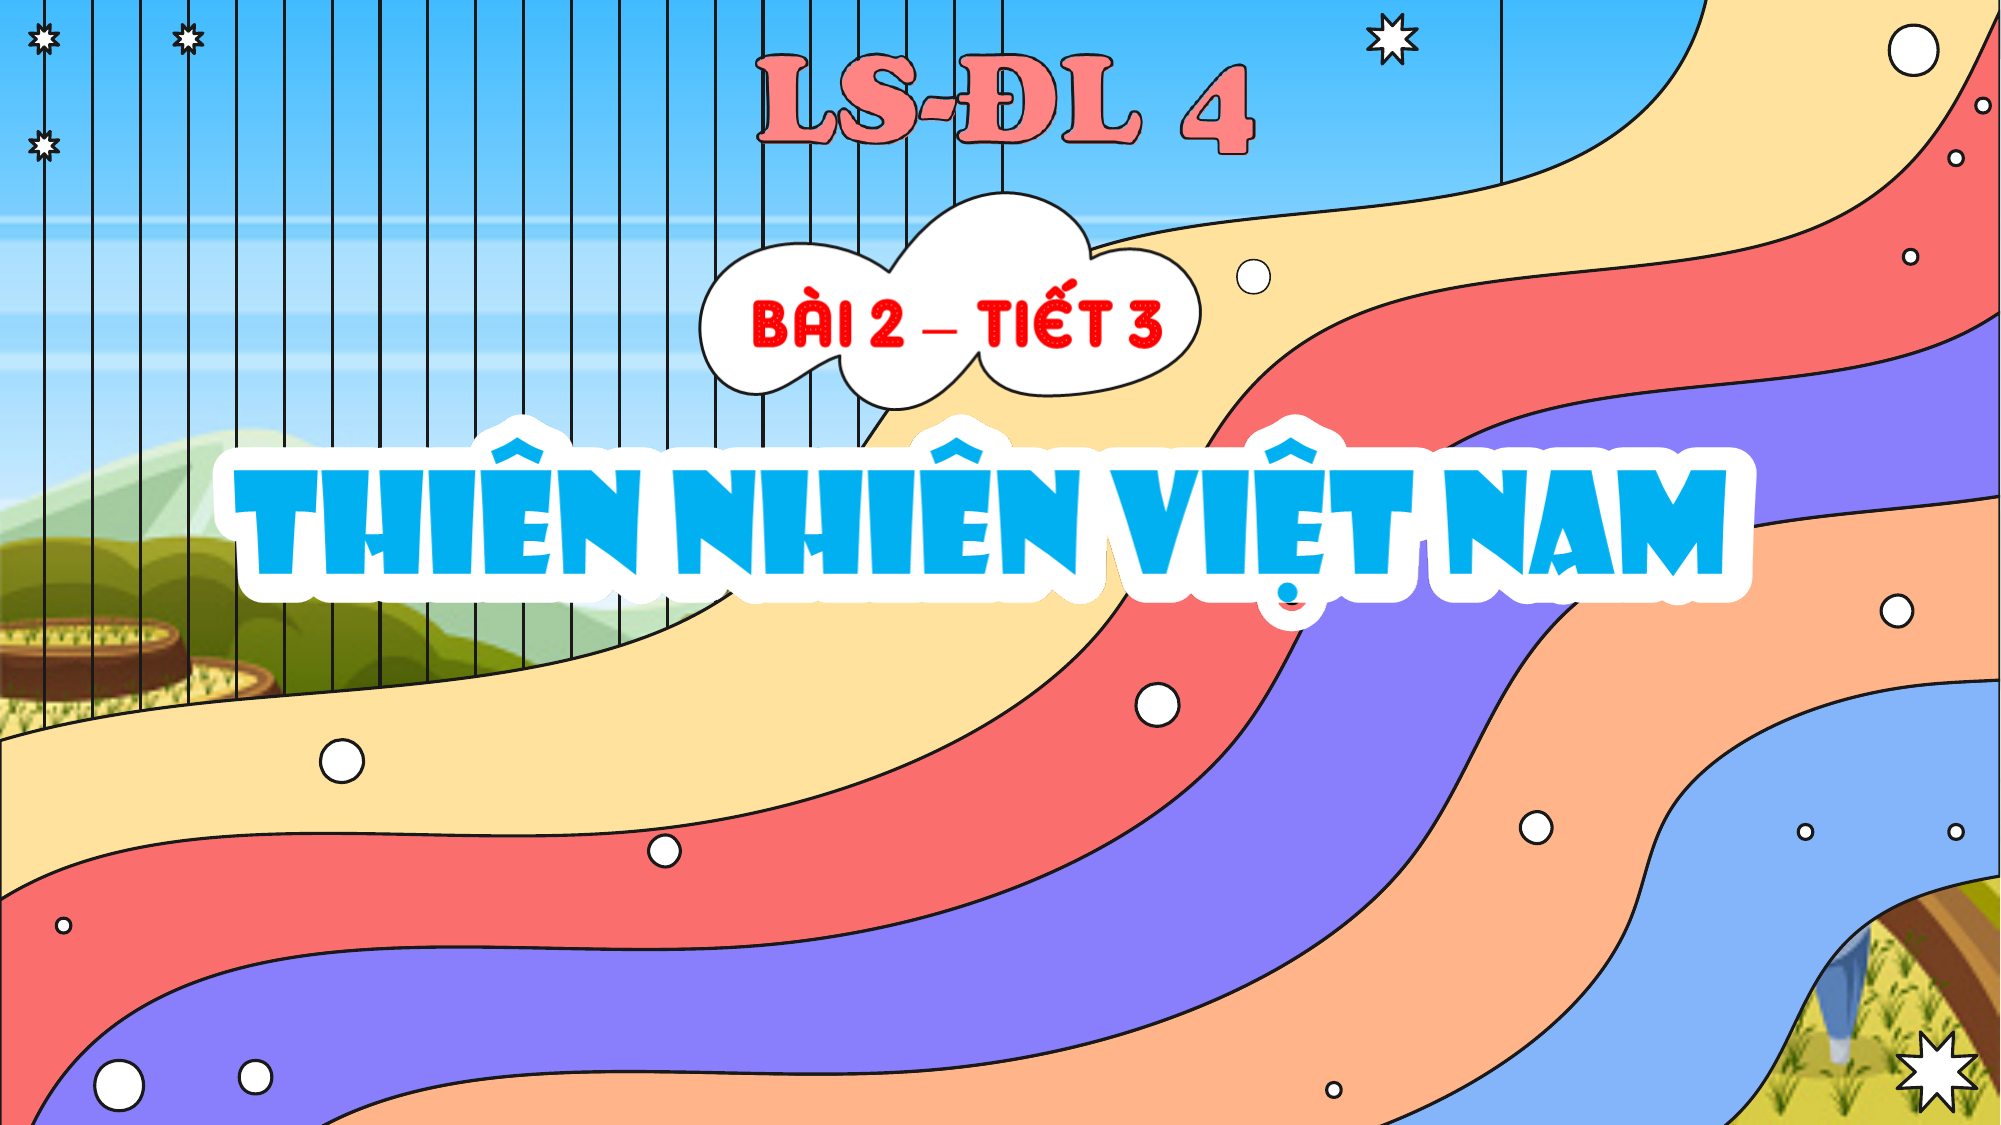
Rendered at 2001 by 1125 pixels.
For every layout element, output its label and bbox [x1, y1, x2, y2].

picture [1503, 0, 1704, 182]
picture [0, 0, 43, 738]
picture [94, 0, 139, 716]
picture [46, 0, 91, 726]
picture [1730, 878, 2001, 1125]
picture [142, 0, 1812, 708]
